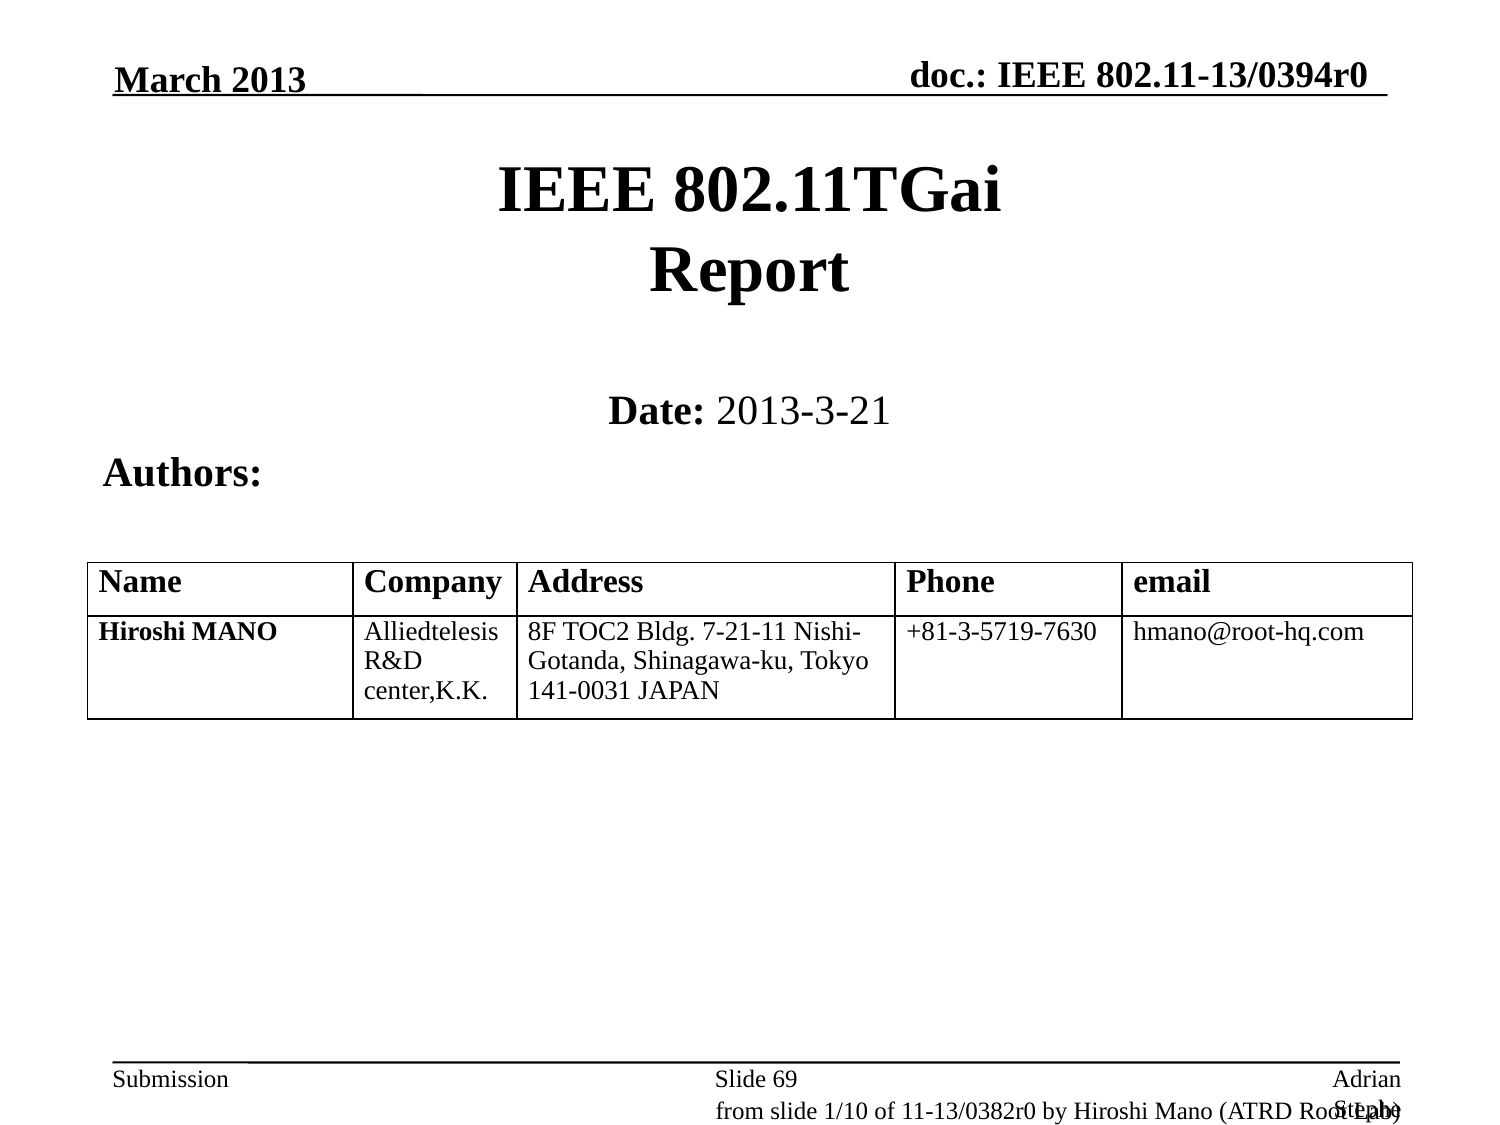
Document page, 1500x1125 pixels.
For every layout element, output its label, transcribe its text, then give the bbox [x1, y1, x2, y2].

text_box from slide 1/10 of 11-13/0382r0 by Hiroshi Mano (ATRD Root Lab) [343, 1087, 1417, 1125]
list Date: 2013-3-21 [112, 375, 1388, 438]
table_cell AlliedtelesisR&D center,K.K. [354, 617, 516, 718]
table_header Name [88, 563, 352, 615]
table_cell +81-3-5719-7630 [896, 617, 1121, 718]
text_box Authors: [87, 437, 325, 500]
title IEEE 802.11TGai Report [112, 137, 1388, 313]
table_header Phone [896, 563, 1121, 615]
table_cell hmano@root-hq.com [1123, 617, 1412, 718]
table_cell Hiroshi MANO [88, 617, 352, 718]
table_header Address [518, 563, 894, 615]
footer Adrian Stephens, Intel Corporation [1325, 1062, 1402, 1087]
table_cell 8F TOC2 Bldg. 7-21-11 Nishi-Gotanda, Shinagawa-ku, Tokyo 141-0031 JAPAN [518, 617, 894, 718]
table_header Company [354, 563, 516, 615]
table_header email [1123, 563, 1412, 615]
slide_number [114, 54, 335, 100]
slide_number Slide 69 [712, 1062, 800, 1087]
